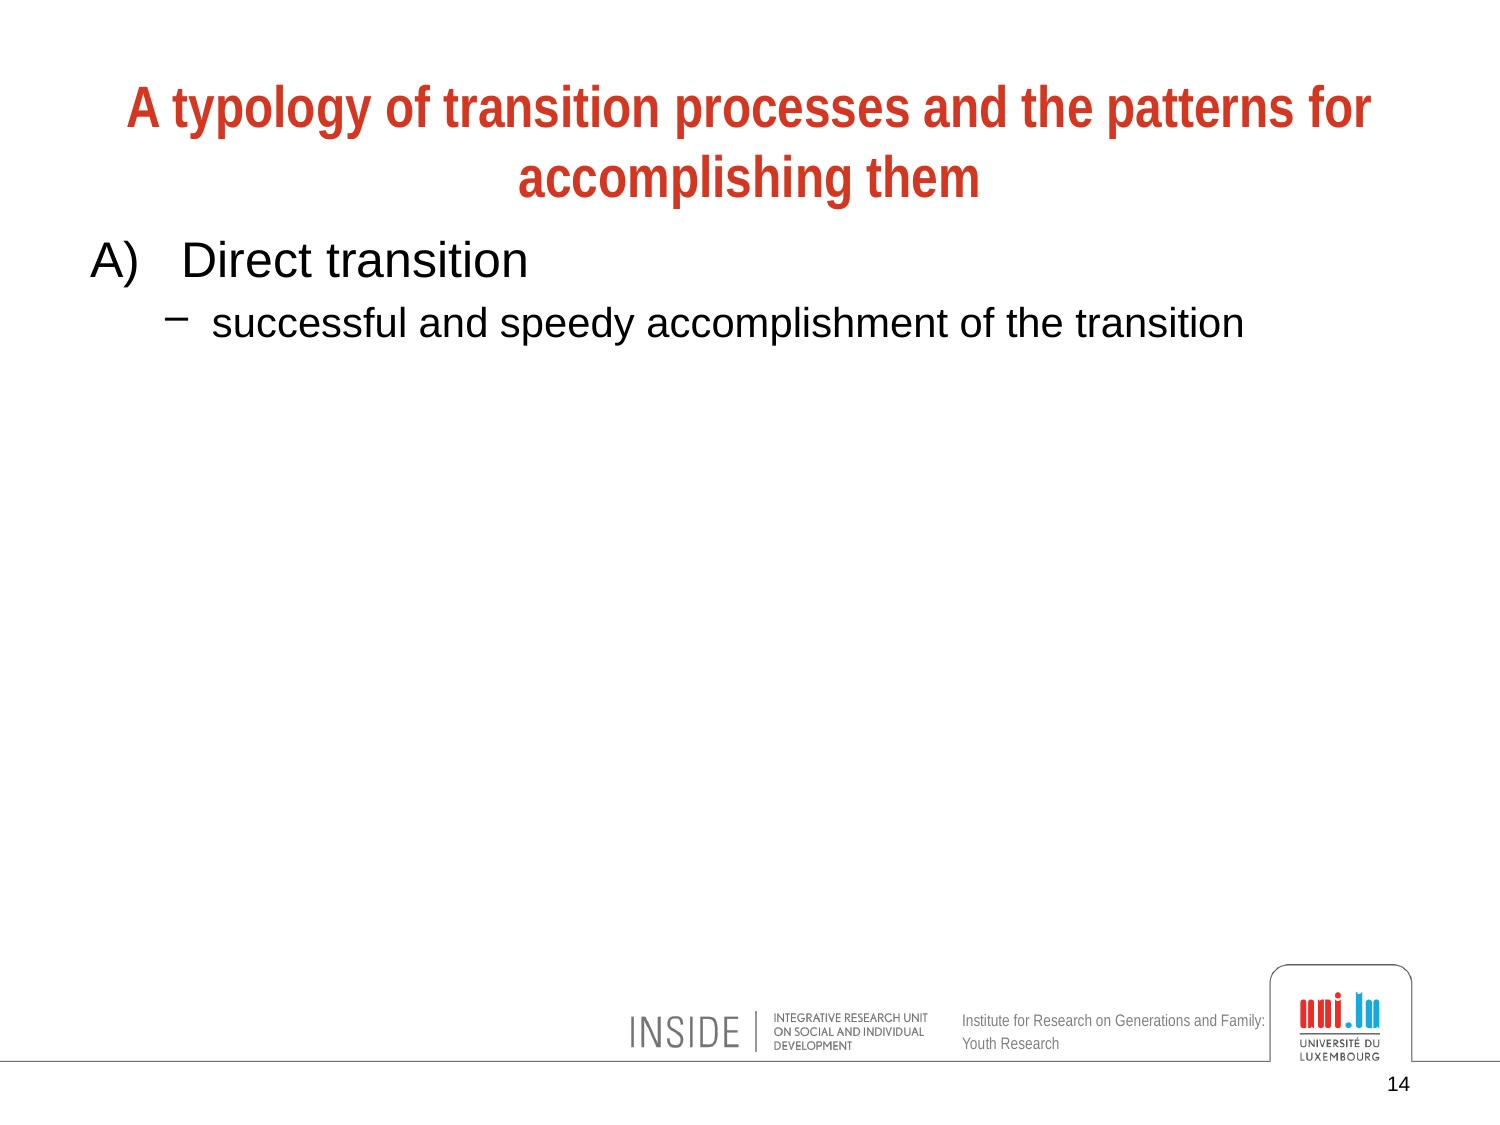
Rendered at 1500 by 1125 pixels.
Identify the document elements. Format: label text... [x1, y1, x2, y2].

list A) Direct transition successful and speedy accomplishment of the transition [75, 219, 1425, 1005]
title A typology of transition processes and the patterns for accomplishing them [75, 45, 1425, 219]
picture [0, 964, 1500, 1101]
slide_number 14 [1074, 1062, 1426, 1113]
